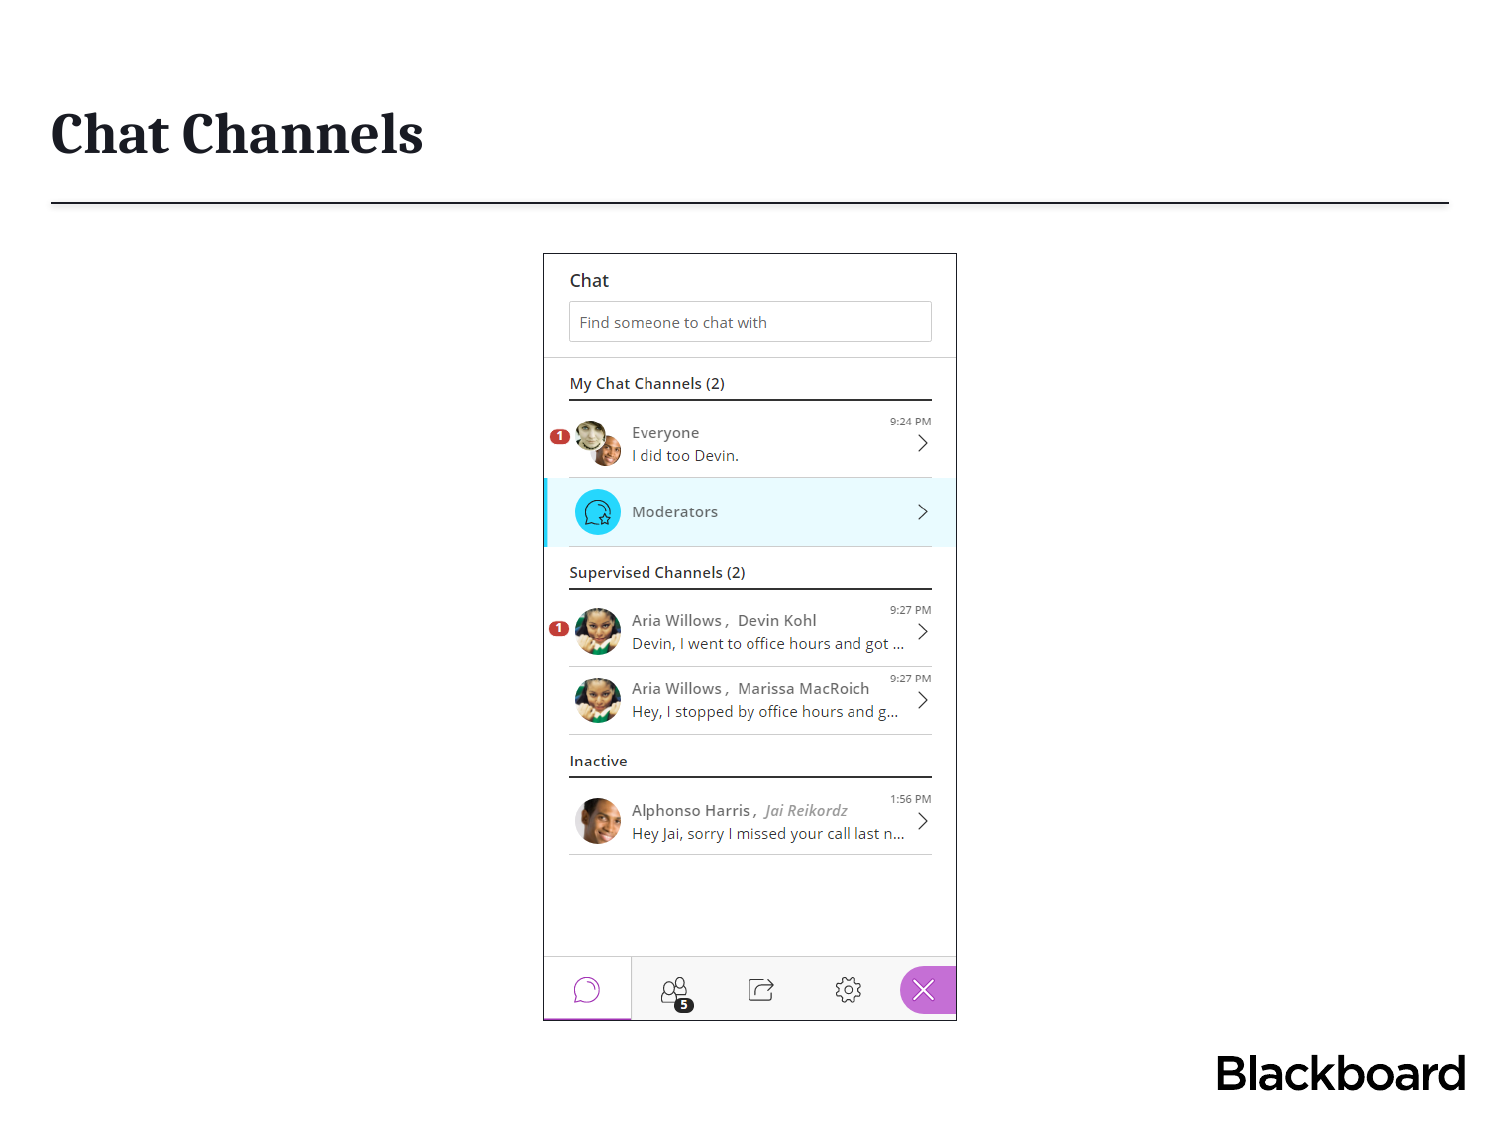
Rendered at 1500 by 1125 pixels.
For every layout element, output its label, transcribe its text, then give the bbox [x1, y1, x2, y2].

title Chat Channels [51, 46, 1449, 174]
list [543, 253, 957, 1022]
